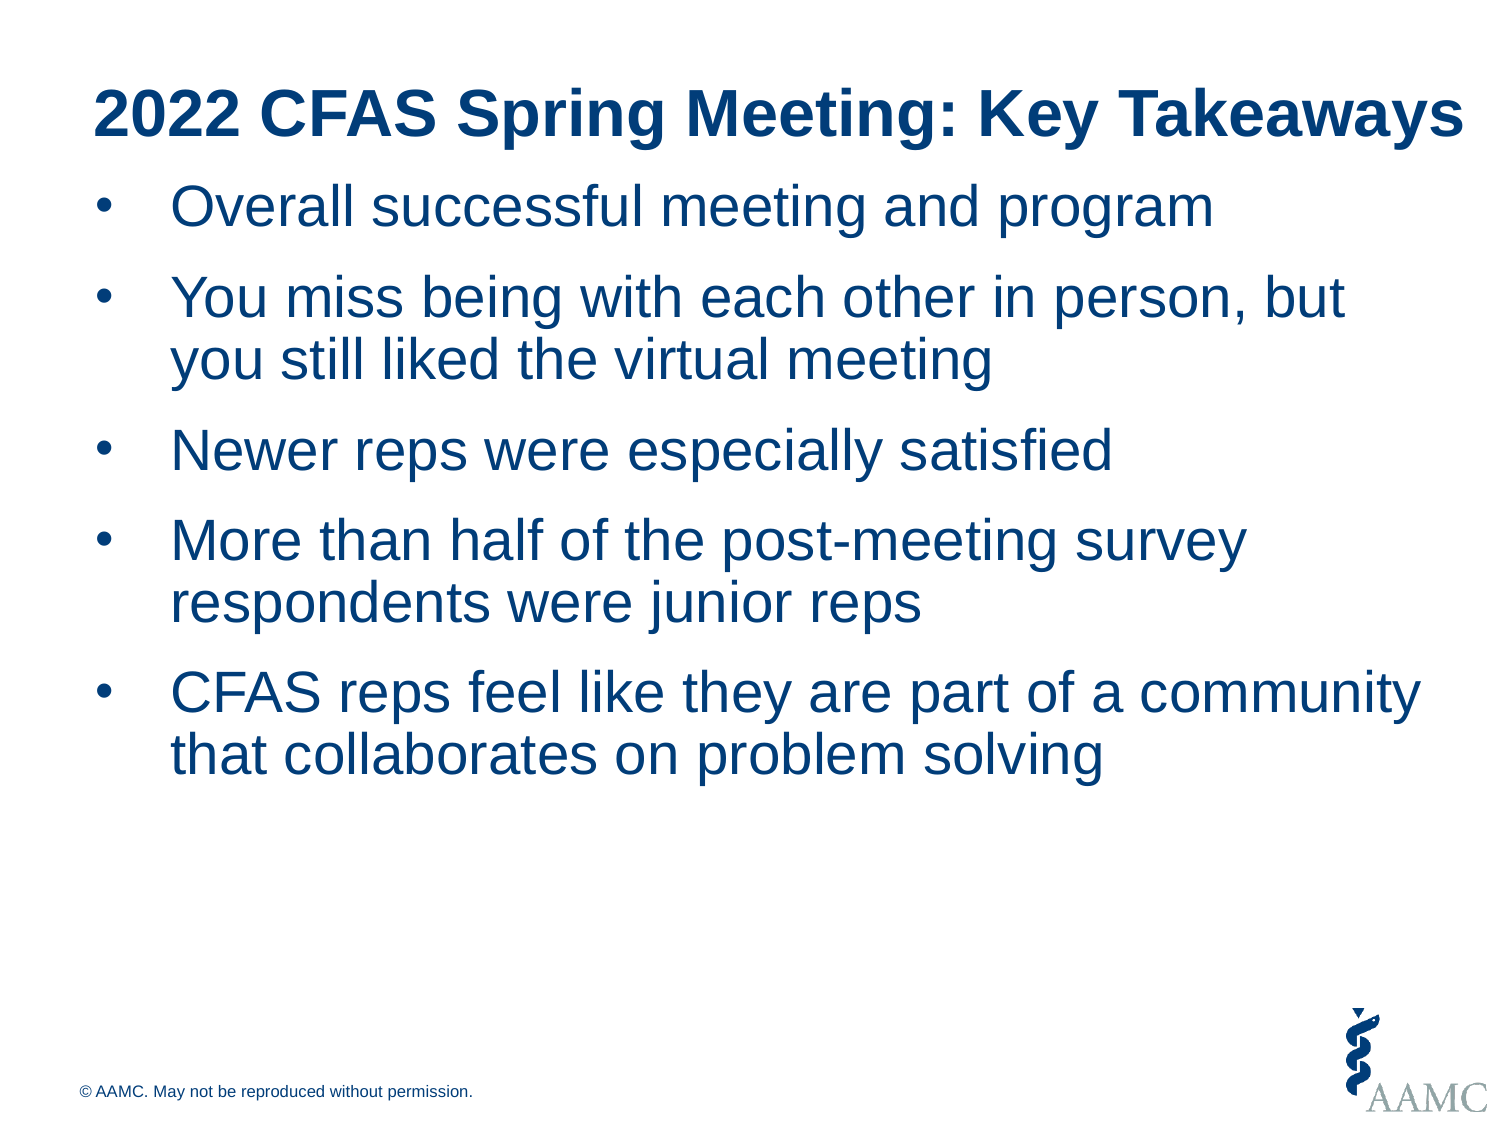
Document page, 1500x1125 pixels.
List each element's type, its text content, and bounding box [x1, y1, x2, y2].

picture [1346, 1008, 1487, 1112]
list Overall successful meeting and program You miss being with each other in person, but you still liked the virtual meeting Newer reps were especially satisfied More than half of the post-meeting survey respondents were junior reps CFAS reps feel like they are part of a community that collaborates on problem solving [95, 177, 1435, 1001]
title 2022 CFAS Spring Meeting: Key Takeaways [93, 47, 1476, 151]
